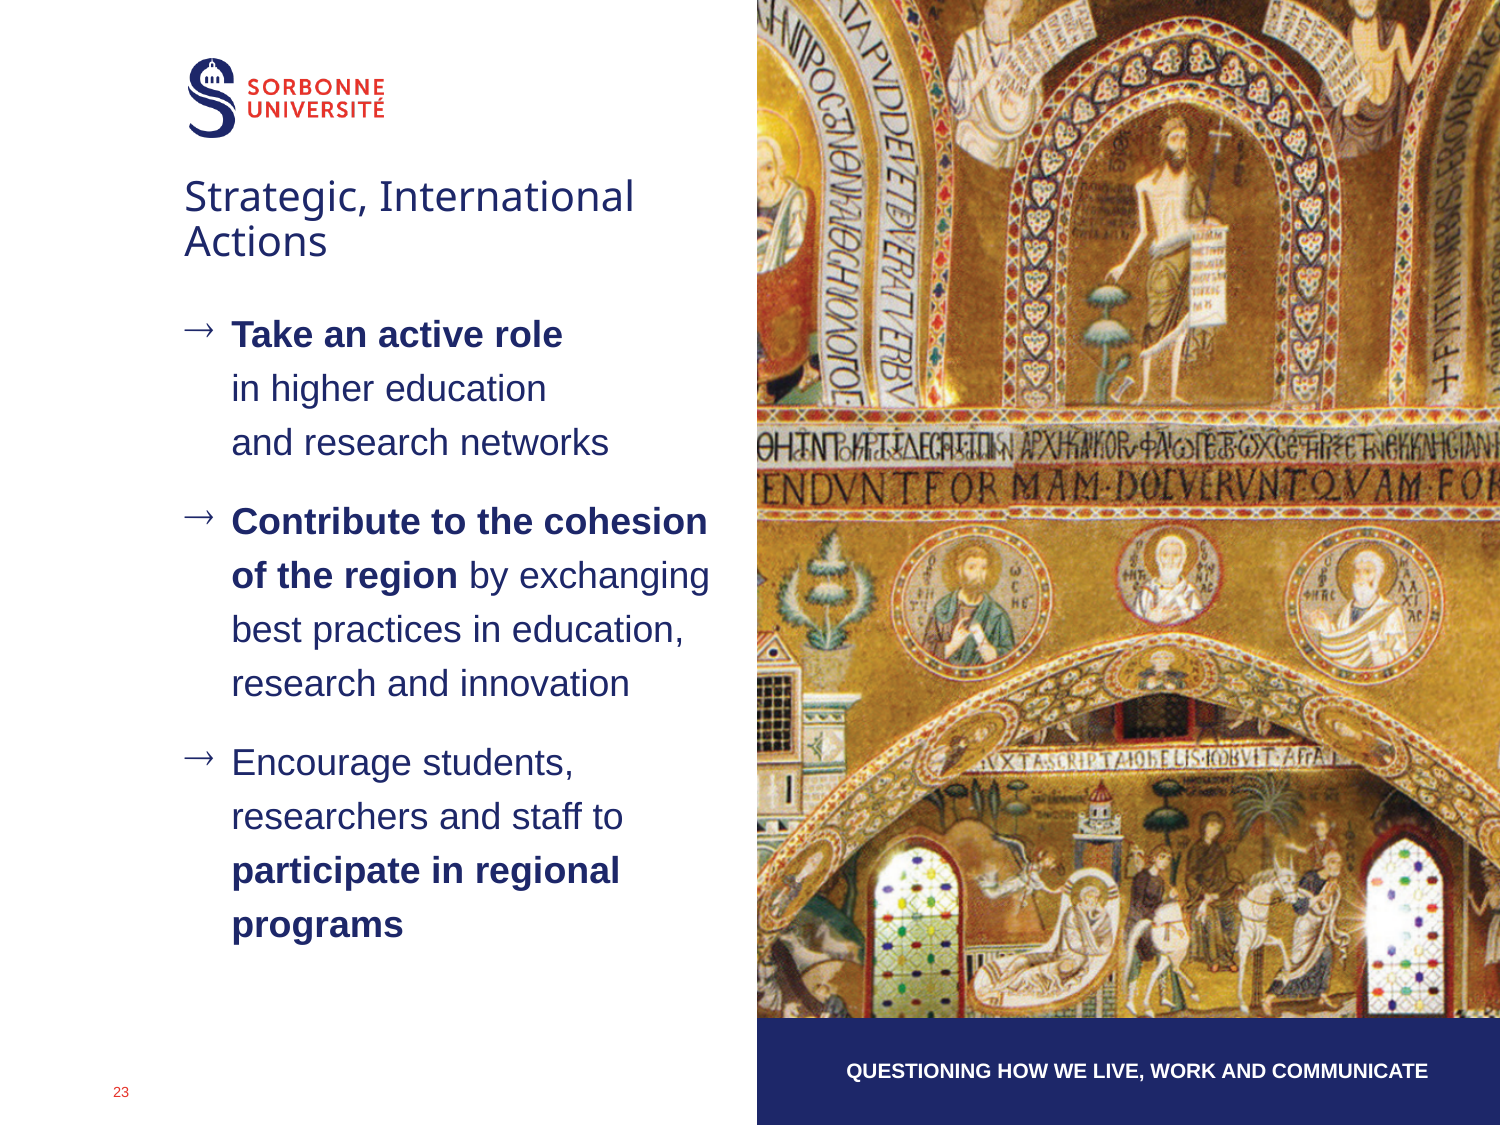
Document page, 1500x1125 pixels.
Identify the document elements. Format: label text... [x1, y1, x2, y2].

picture [756, 0, 1500, 1018]
list Take an active role in higher education and research networks Contribute to the cohesion of the region by exchanging best practices in education, research and innovation Encourage students, researchers and staff to participate in regional programs [178, 301, 739, 1034]
picture [188, 58, 384, 138]
title Strategic, International Actions [178, 172, 739, 266]
list Questioning how we live, work and communicate [757, 1026, 1500, 1125]
